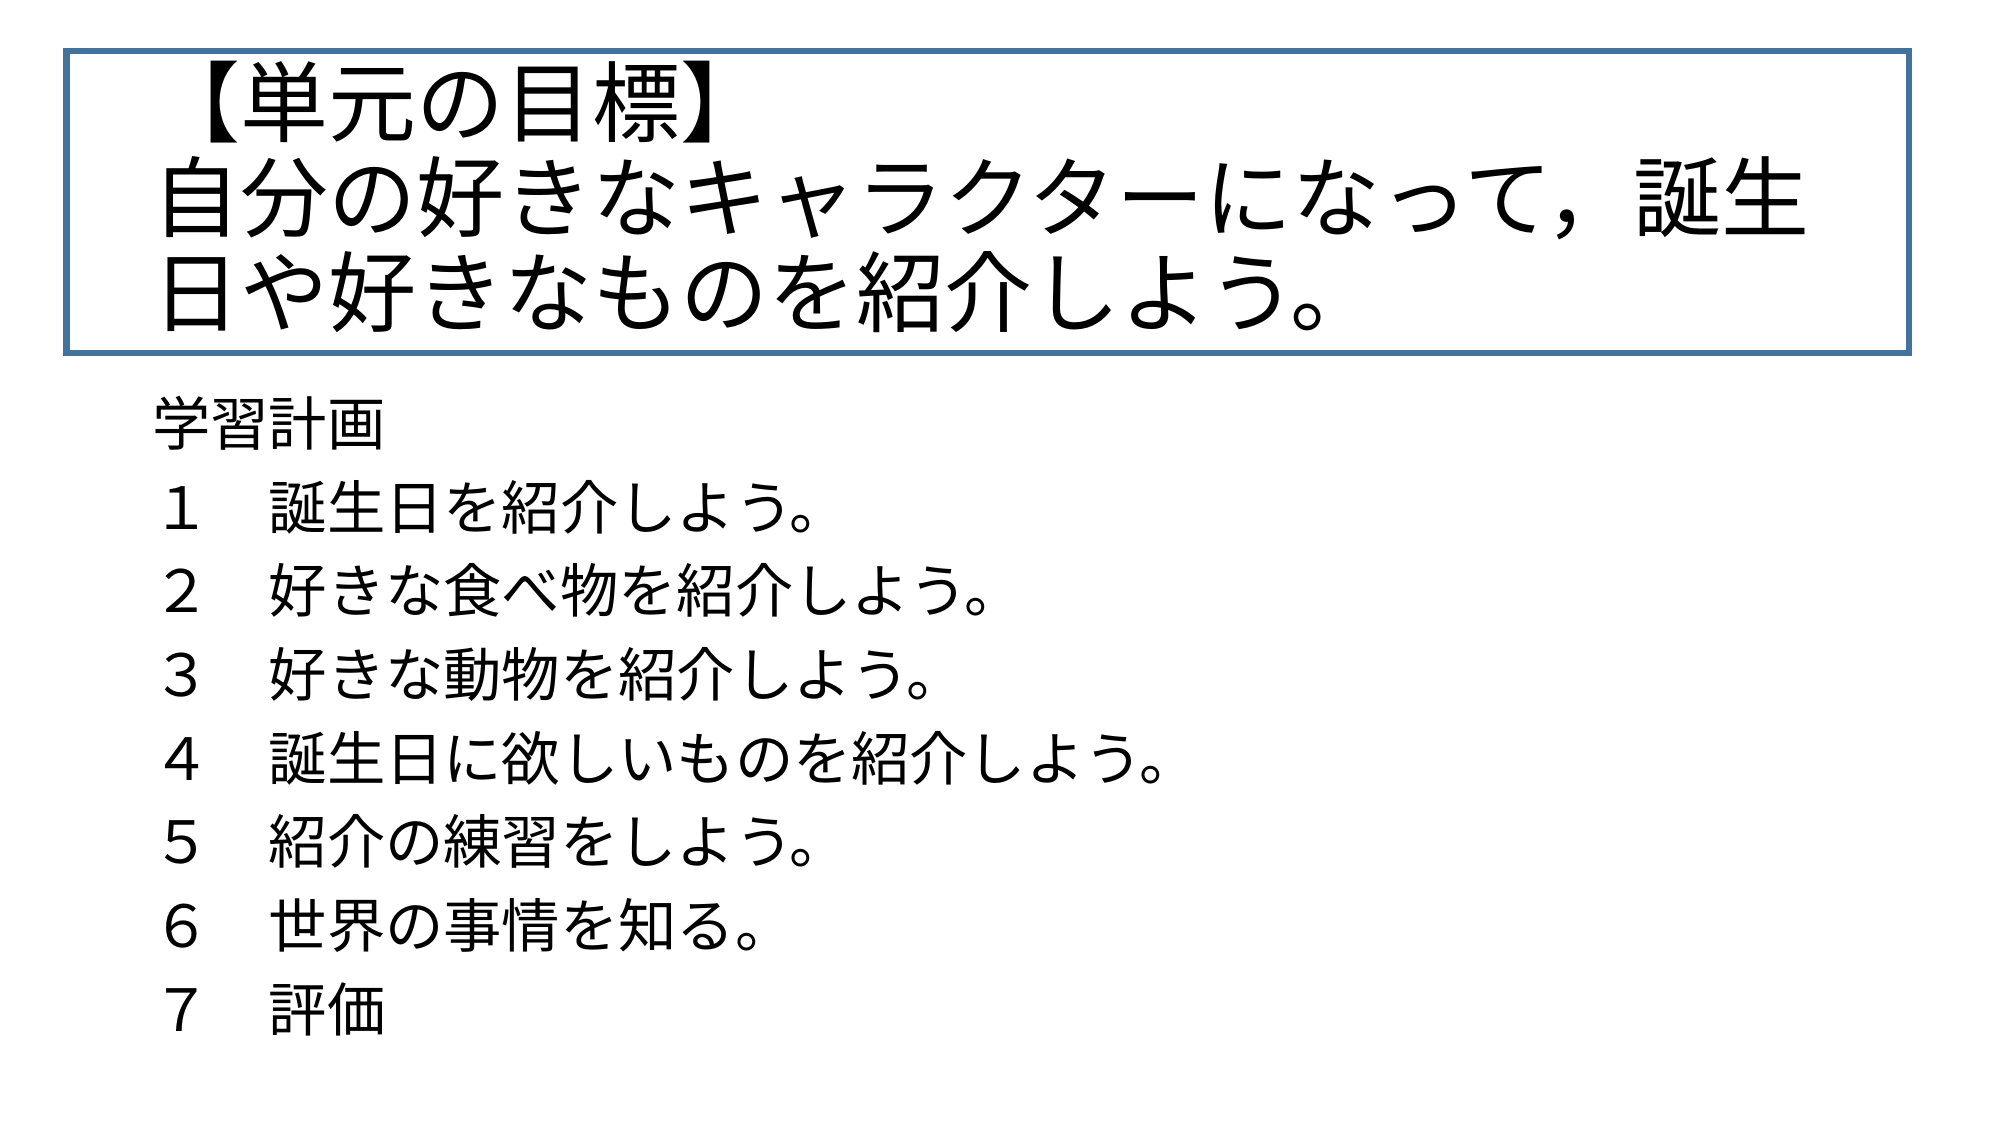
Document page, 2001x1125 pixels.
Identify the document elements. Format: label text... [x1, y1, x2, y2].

text_box [65, 50, 1910, 354]
list 学習計画 １ 誕生日を紹介しよう。 ２ 好きな食べ物を紹介しよう。 ３ 好きな動物を紹介しよう。 ４ 誕生日に欲しいものを紹介しよう。 ５ 紹介の練習をしよう。 ６ 世界の事情を知る。 ７ 評価 [137, 387, 1863, 1106]
